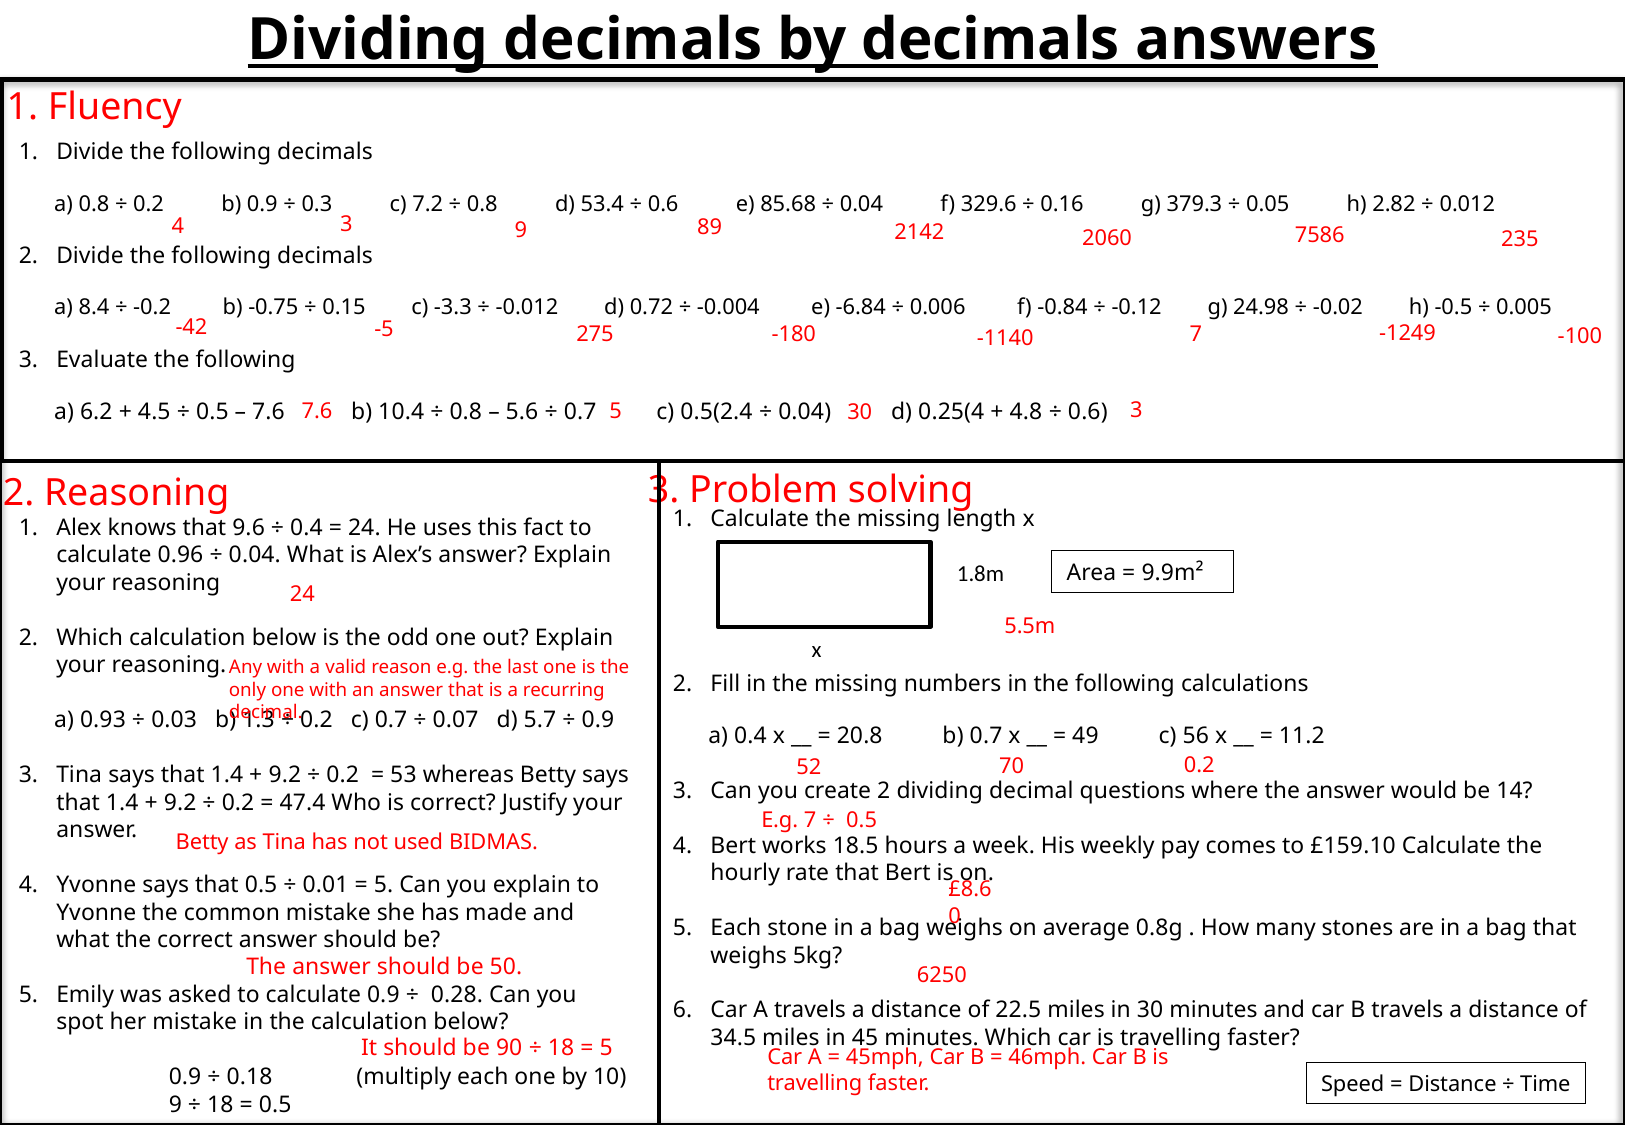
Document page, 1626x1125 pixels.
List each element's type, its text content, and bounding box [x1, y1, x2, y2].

text_box 4 [156, 204, 199, 246]
text_box 0.2 [1169, 743, 1255, 784]
text_box 7 [1174, 311, 1260, 353]
text_box 1.8m [942, 550, 1020, 593]
text_box Car A = 45mph, Car B = 46mph. Car B is travelling faster. [752, 1035, 1285, 1103]
text_box -1249 [1364, 311, 1472, 353]
text_box [0, 459, 661, 1125]
text_box [661, 463, 1625, 1125]
text_box 2142 [879, 210, 960, 252]
text_box 235 [1486, 217, 1554, 259]
text_box Speed = Distance ÷ Time [1306, 1062, 1586, 1104]
text_box 89 [682, 205, 737, 247]
text_box Dividing decimals by decimals answers [0, 0, 1625, 79]
text_box -1140 [962, 316, 1085, 358]
text_box It should be 90 ÷ 18 = 5 [346, 1025, 710, 1068]
text_box 5.5m [989, 604, 1075, 646]
text_box E.g. 7 ÷ 0.5 [746, 798, 892, 839]
text_box Betty as Tina has not used BIDMAS. [160, 820, 624, 862]
text_box 3. Problem solving [633, 457, 989, 495]
text_box [716, 540, 933, 629]
text_box Calculate the missing length x Fill in the missing numbers in the following calculations a) 0.4 x __ = 20.8 b) 0.7 x __ = 49 c) 56 x __ = 11.2 Can you create 2 dividing decimal questions where the answer would be 14? Bert works 18.5 hours a week. His weekly pay comes to £159.10 Calculate the hourly rate that Bert is on. Each stone in a bag weighs on average 0.8g . How many stones are in a bag that weighs 5kg? Car A travels a distance of 22.5 miles in 30 minutes and car B travels a distance of 34.5 miles in 45 minutes. Which car is travelling faster? [658, 495, 1604, 1115]
text_box 24 [274, 572, 361, 614]
text_box -180 [756, 312, 842, 354]
text_box 2. Reasoning [0, 460, 255, 521]
text_box 6250 [902, 953, 988, 995]
text_box 7.6 [286, 388, 372, 430]
text_box [0, 79, 1625, 463]
text_box 52 [781, 745, 867, 787]
text_box Area = 9.9m² [1051, 550, 1234, 593]
text_box x [796, 627, 837, 670]
text_box -42 [160, 305, 246, 347]
text_box -5 [359, 306, 445, 348]
text_box £8.60 [933, 867, 1019, 935]
text_box 70 [984, 744, 1070, 786]
text_box 3 [1115, 387, 1201, 429]
text_box 275 [561, 312, 647, 354]
text_box -100 [1542, 314, 1625, 356]
text_box 1. Fluency [0, 79, 197, 135]
text_box 9 [499, 207, 542, 249]
text_box 3 [325, 202, 368, 243]
text_box 30 [832, 390, 918, 432]
text_box Any with a valid reason e.g. the last one is the only one with an answer that is a recurring decimal. [214, 647, 677, 730]
text_box 5 [594, 388, 680, 430]
text_box The answer should be 50. [231, 944, 595, 987]
text_box 7586 [1280, 212, 1360, 254]
text_box 2060 [1067, 216, 1147, 258]
